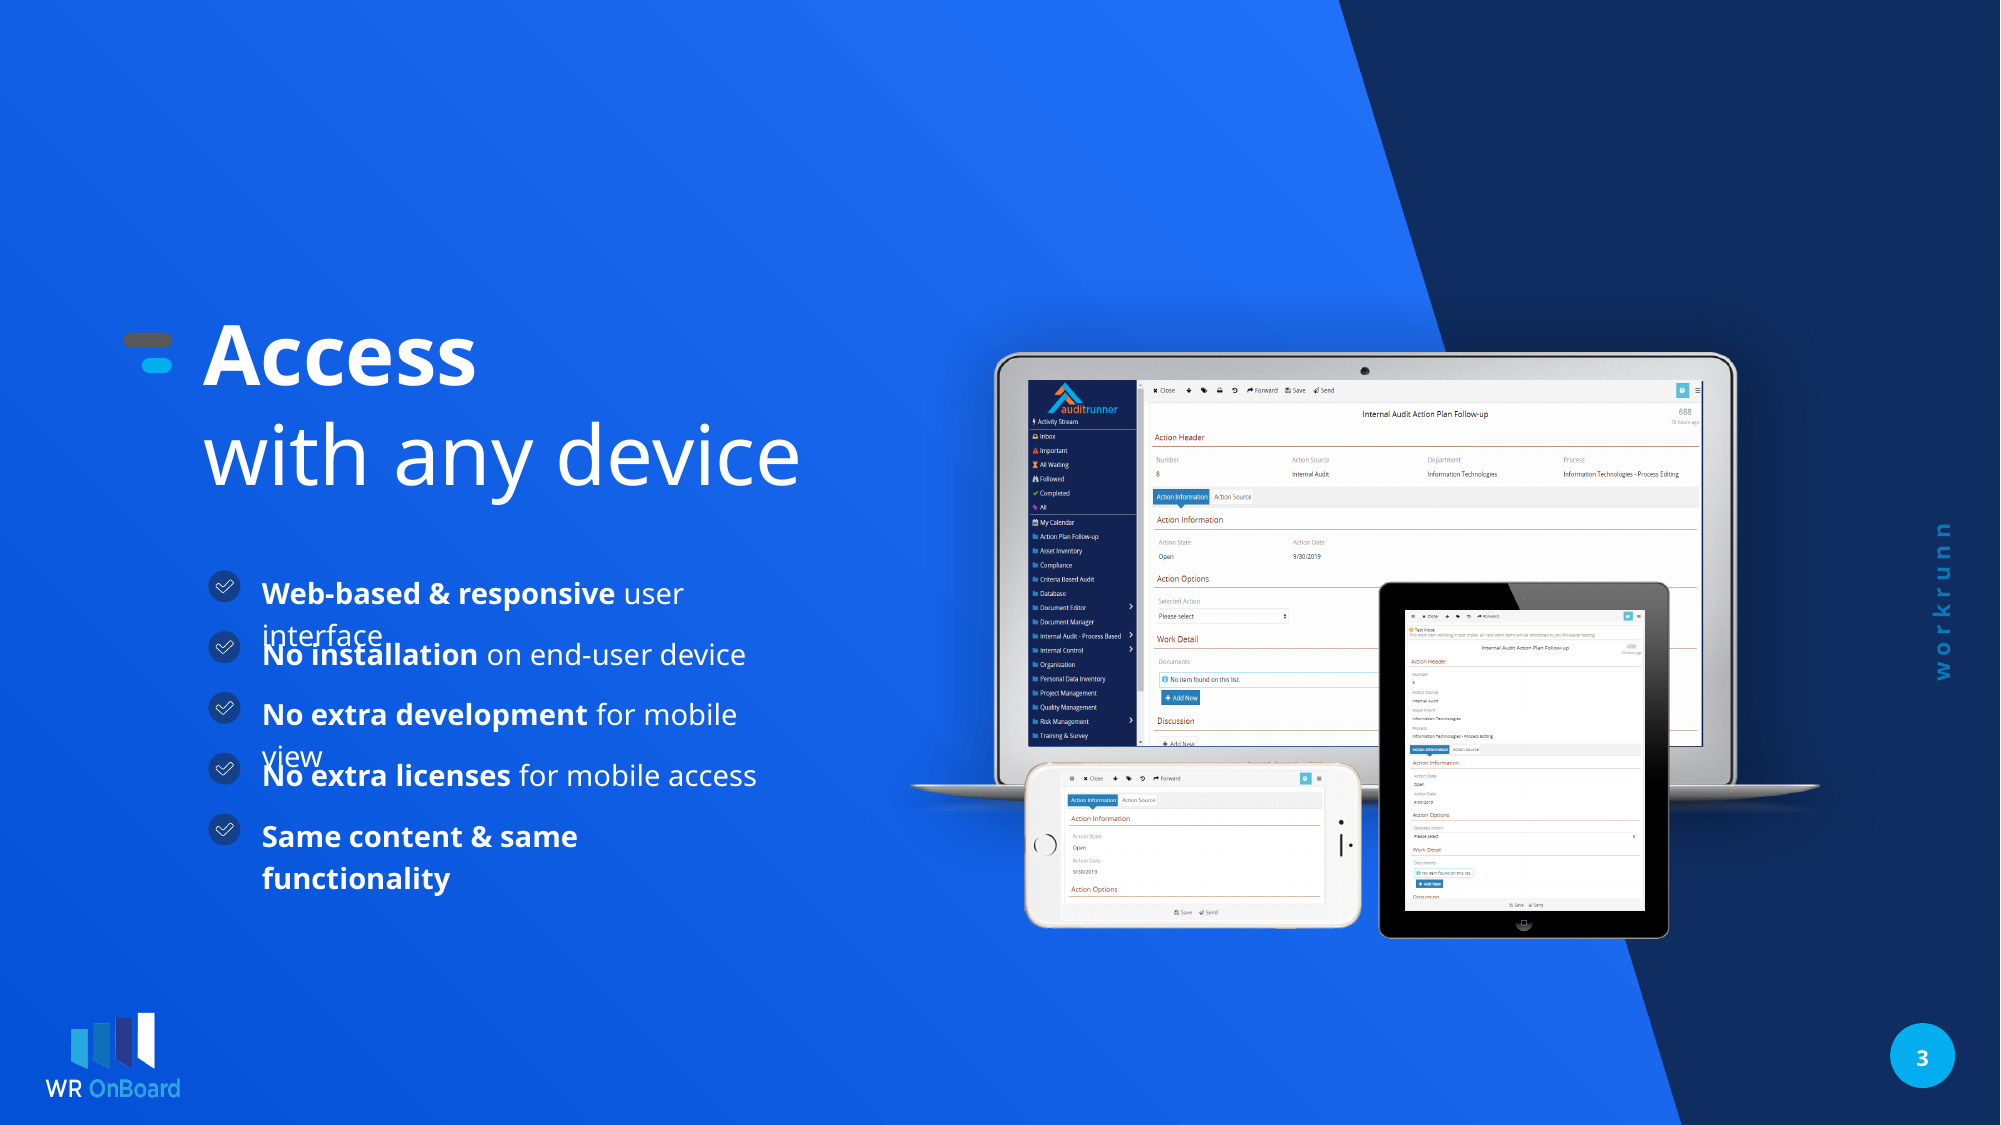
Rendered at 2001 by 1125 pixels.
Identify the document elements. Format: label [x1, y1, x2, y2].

text_box [890, 332, 1859, 854]
text_box [1024, 761, 1361, 929]
text_box [208, 803, 788, 859]
text_box [208, 560, 788, 616]
text_box [208, 742, 788, 798]
picture [44, 1011, 182, 1100]
text_box [208, 682, 788, 737]
text_box [1375, 580, 1673, 940]
text_box [123, 294, 862, 512]
text_box [208, 621, 788, 677]
